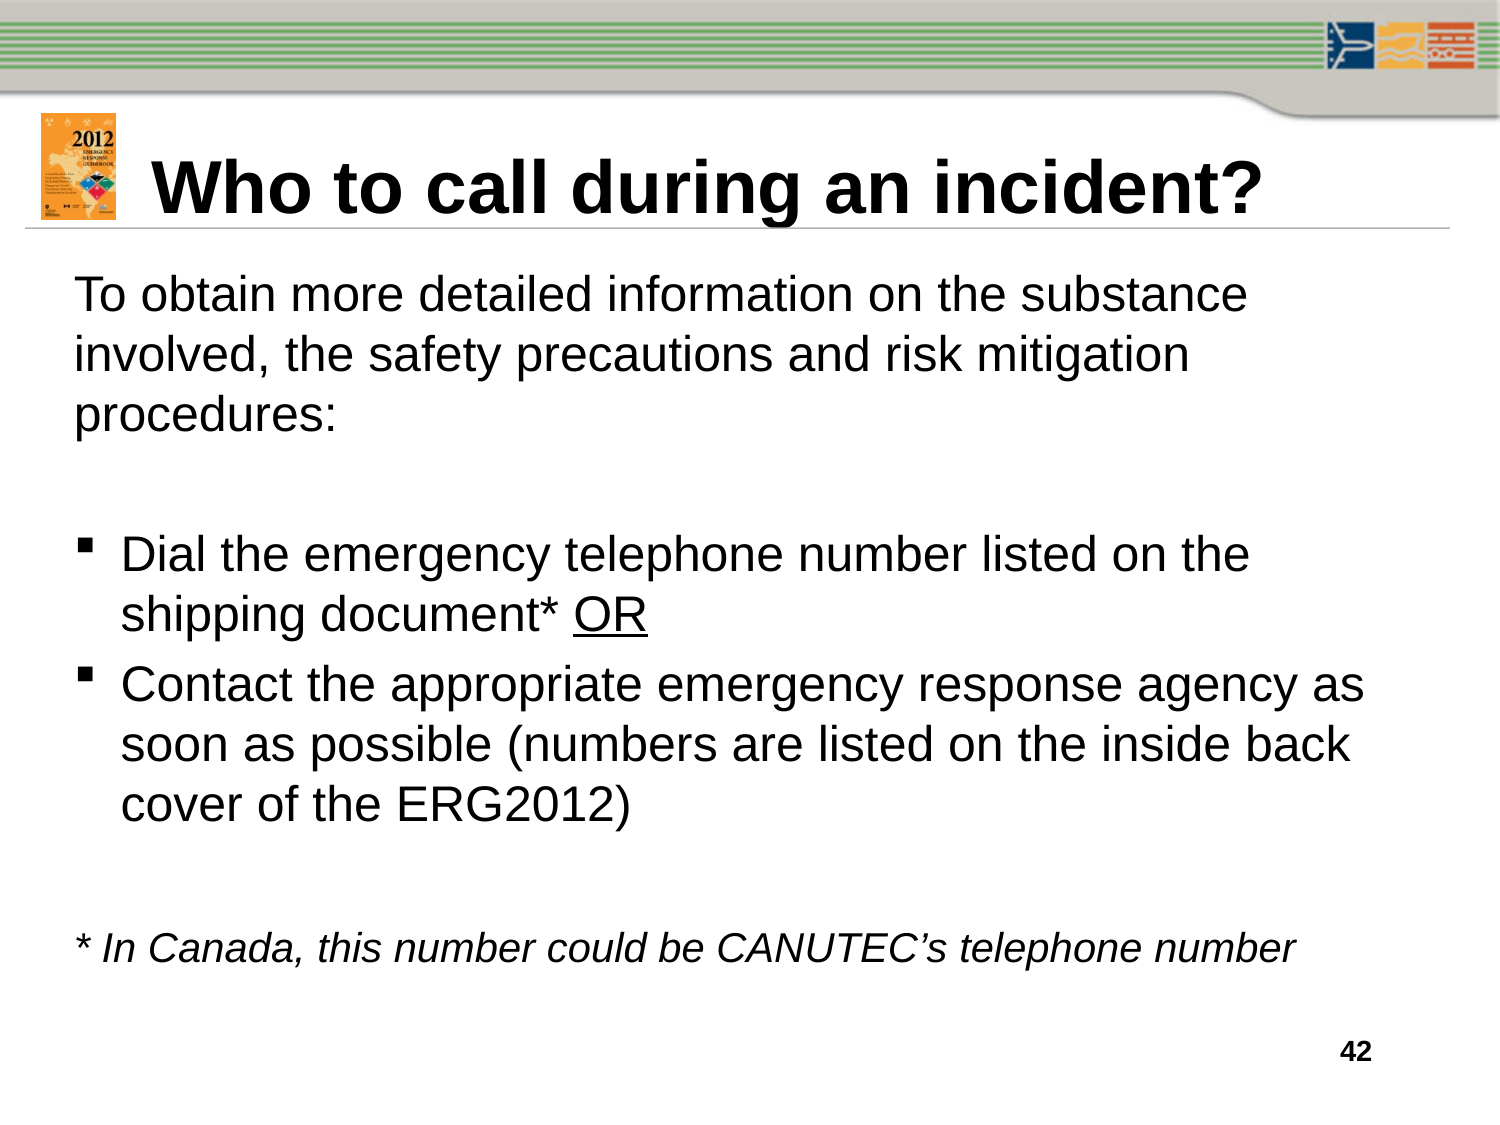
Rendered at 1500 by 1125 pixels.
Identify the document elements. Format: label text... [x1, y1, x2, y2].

text_box Who to call during an incident? [17, 90, 1293, 278]
list To obtain more detailed information on the substance involved, the safety precautions and risk mitigation procedures: Dial the emergency telephone number listed on the shipping document* OR Contact the appropriate emergency response agency as soon as possible (numbers are listed on the inside back cover of the ERG2012) * In Canada, this number could be CANUTEC’s telephone number [58, 253, 1424, 1071]
picture [0, 0, 1500, 127]
slide_number 42 [1074, 1024, 1388, 1101]
